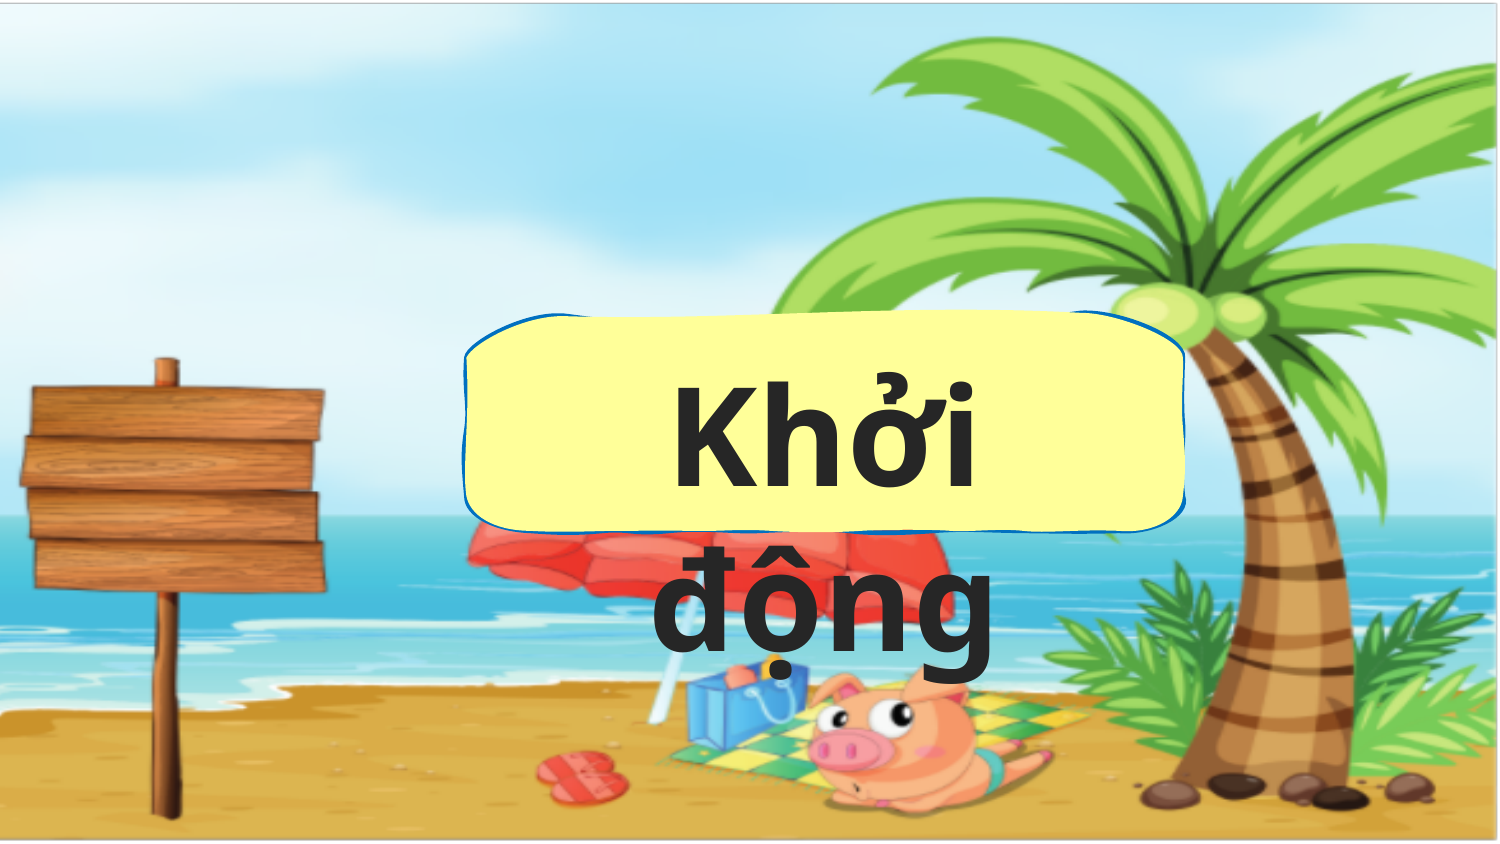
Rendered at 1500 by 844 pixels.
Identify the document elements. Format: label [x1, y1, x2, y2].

text_box [466, 312, 1183, 531]
picture [0, 0, 1500, 844]
